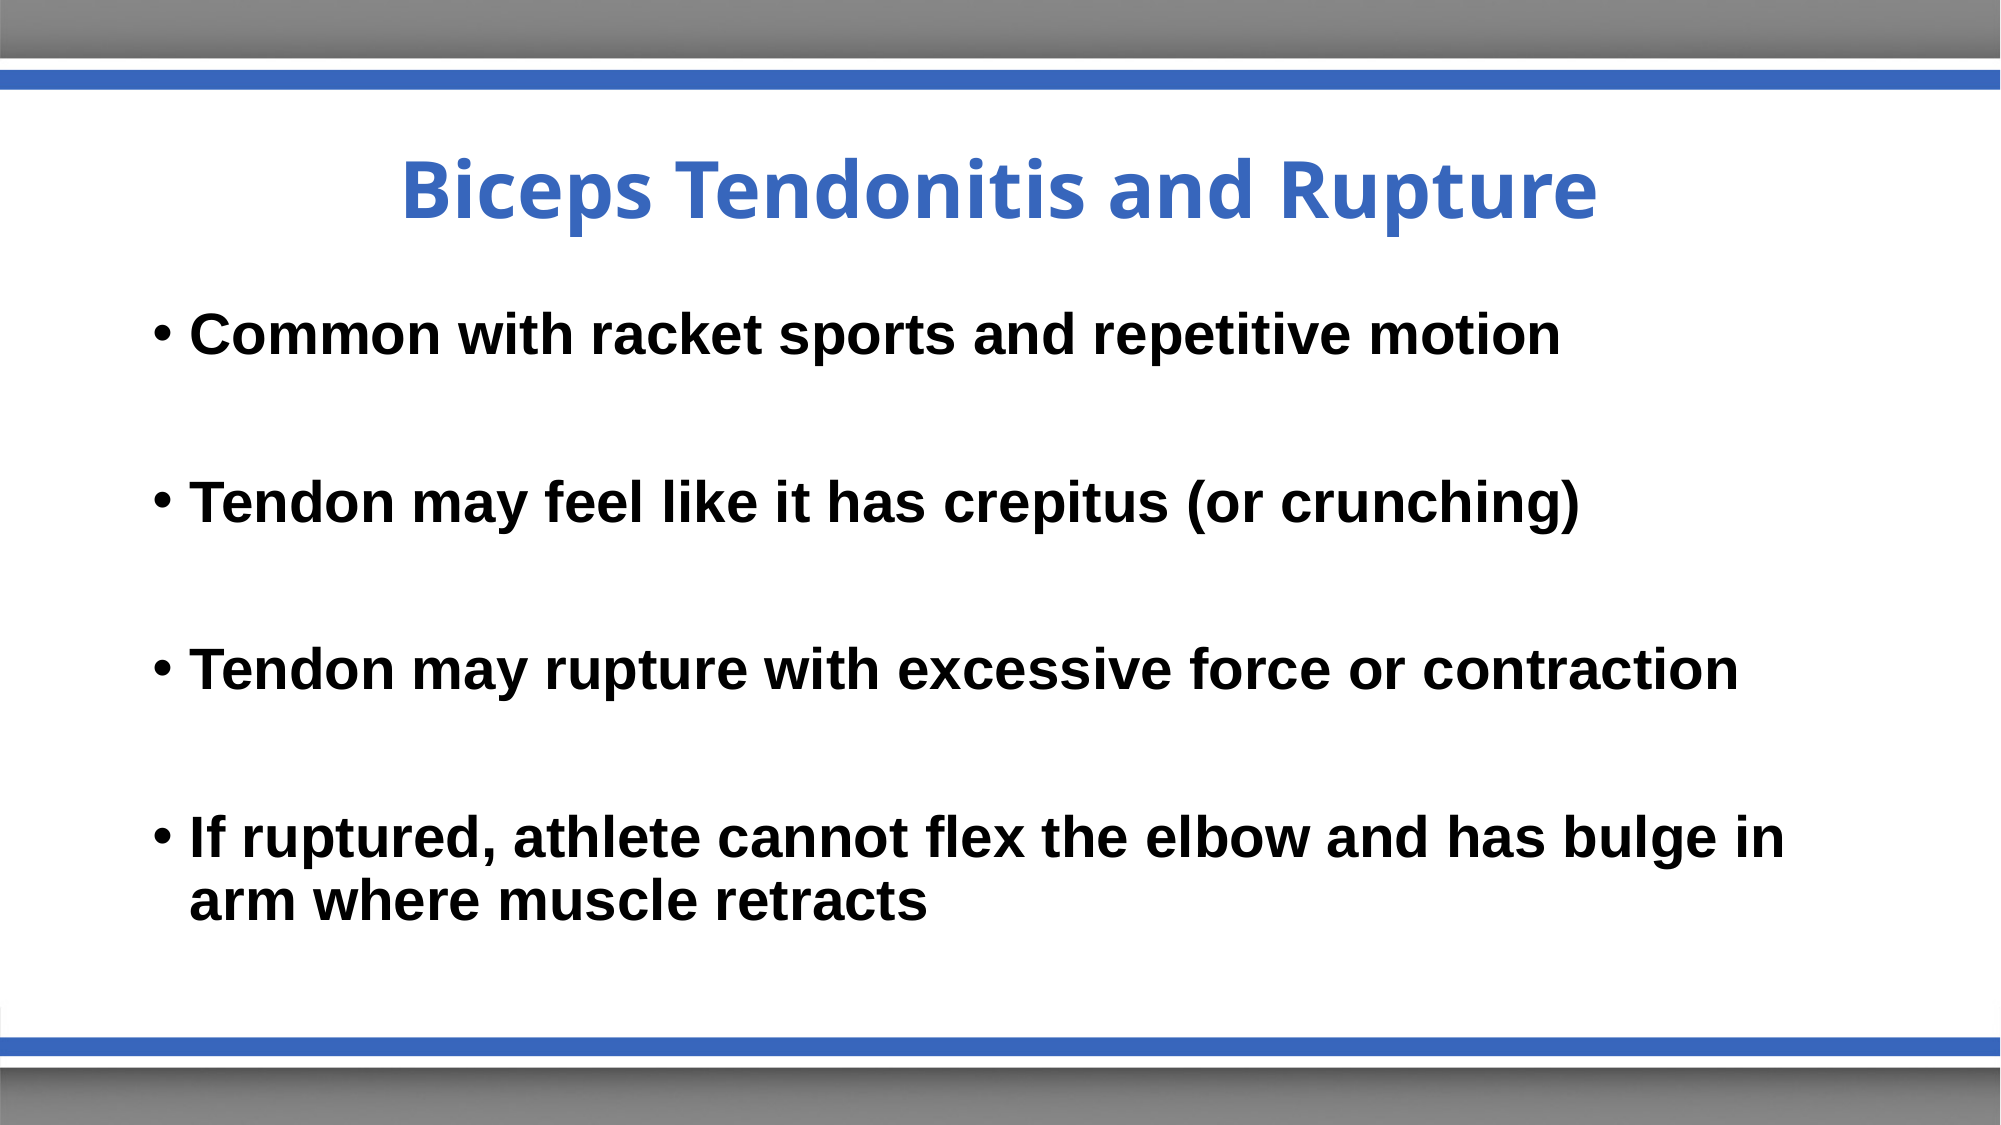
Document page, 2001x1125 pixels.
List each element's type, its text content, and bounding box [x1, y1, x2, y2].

list Common with racket sports and repetitive motion Tendon may feel like it has crepitus (or crunching) Tendon may rupture with excessive force or contraction If ruptured, athlete cannot flex the elbow and has bulge in arm where muscle retracts [137, 296, 1863, 981]
title Biceps Tendonitis and Rupture [137, 159, 1863, 227]
picture [0, 0, 2001, 1125]
